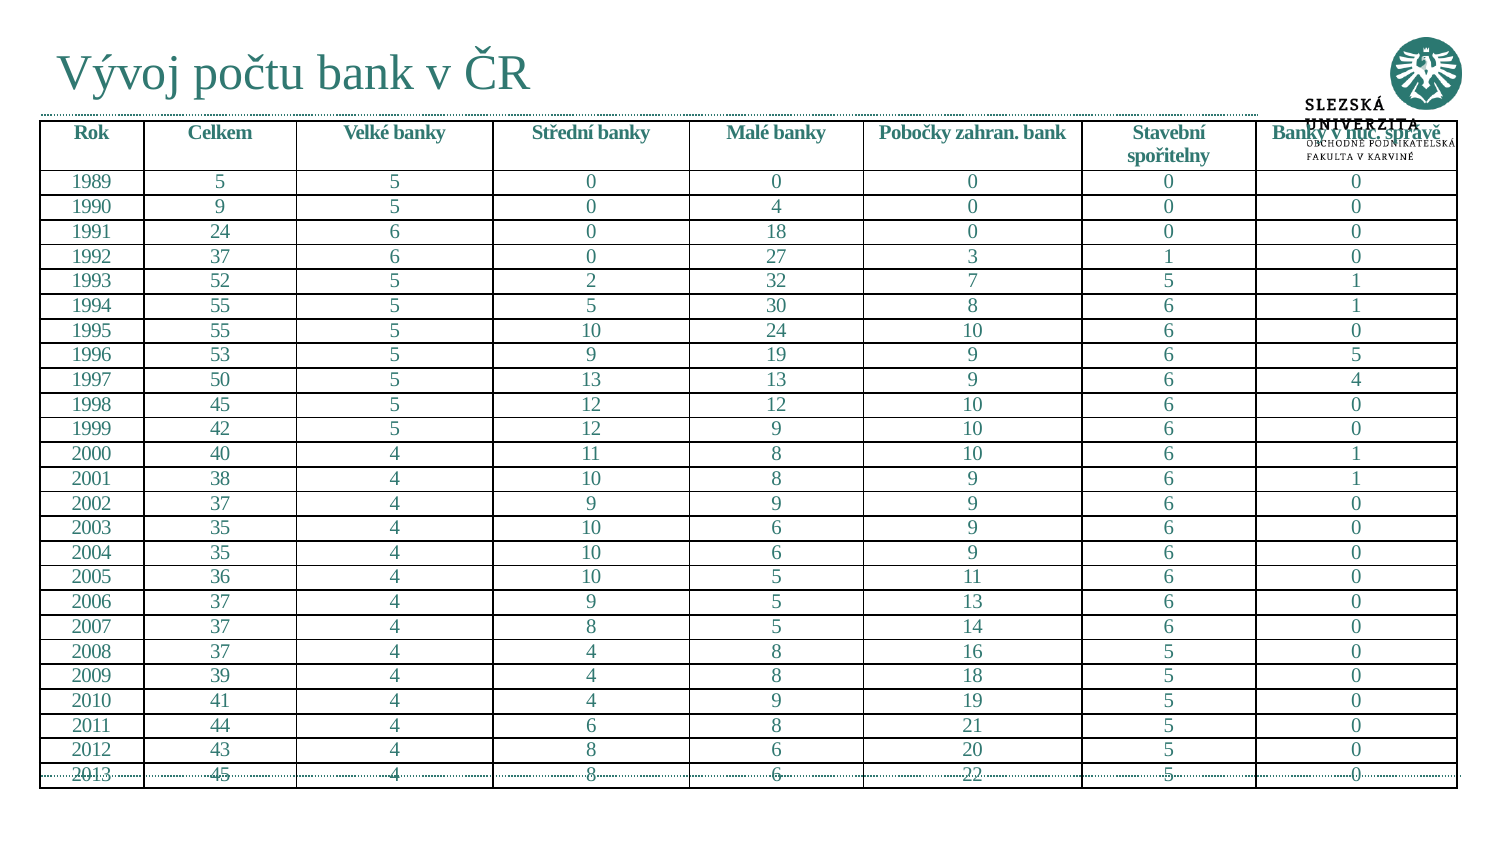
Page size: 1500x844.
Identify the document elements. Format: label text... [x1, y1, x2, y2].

table_cell 8 [690, 468, 863, 491]
table_cell 6 [1083, 394, 1255, 417]
table_cell 0 [1257, 764, 1456, 787]
table_cell 6 [1083, 344, 1255, 367]
table_header Banky v nuc. správě [1257, 122, 1456, 170]
table_cell 37 [145, 591, 296, 614]
table_cell 1989 [41, 171, 143, 194]
table_cell 1 [1257, 443, 1456, 466]
table_cell 4 [297, 690, 492, 713]
table_cell 2006 [41, 591, 143, 614]
table_cell 4 [297, 665, 492, 688]
table_cell 0 [690, 171, 863, 194]
table_cell 2012 [41, 739, 143, 762]
table_cell 4 [297, 591, 492, 614]
table_cell 21 [864, 715, 1081, 737]
table_cell 0 [864, 171, 1081, 194]
table_cell 1994 [41, 295, 143, 318]
table_cell 9 [864, 542, 1081, 565]
table_header Malé banky [690, 122, 863, 170]
table_cell 6 [1083, 320, 1255, 342]
table_cell 9 [864, 344, 1081, 367]
table_cell 37 [145, 640, 296, 663]
table_cell 53 [145, 344, 296, 367]
table_cell 5 [1083, 715, 1255, 737]
table_cell 8 [494, 616, 689, 639]
table_cell 1997 [41, 369, 143, 392]
table_cell 32 [690, 270, 863, 293]
table_cell 7 [864, 270, 1081, 293]
table_cell 45 [145, 764, 296, 787]
table_cell 6 [1083, 492, 1255, 515]
table_cell 43 [145, 739, 296, 762]
table_cell 0 [864, 221, 1081, 244]
table_cell 10 [494, 468, 689, 491]
table_cell 1990 [41, 196, 143, 219]
table_cell 9 [690, 492, 863, 515]
table_cell 0 [1257, 690, 1456, 713]
table_cell 30 [690, 295, 863, 318]
table_cell 10 [494, 320, 689, 342]
table_cell 0 [1257, 394, 1456, 417]
table_cell 4 [297, 566, 492, 589]
table_cell 0 [1257, 517, 1456, 540]
table_cell 9 [864, 369, 1081, 392]
table_cell 6 [1083, 369, 1255, 392]
table_cell 0 [1083, 196, 1255, 219]
table_cell 5 [494, 295, 689, 318]
table_cell 19 [690, 344, 863, 367]
table_header Celkem [145, 122, 296, 170]
table_cell 2009 [41, 665, 143, 688]
table_cell 10 [864, 443, 1081, 466]
table_cell 8 [864, 295, 1081, 318]
table_cell 8 [494, 739, 689, 762]
table_cell 20 [864, 739, 1081, 762]
table_cell 4 [297, 517, 492, 540]
table_cell 1991 [41, 221, 143, 244]
table_cell 4 [297, 468, 492, 491]
table_cell 0 [1257, 221, 1456, 244]
table_cell 4 [297, 715, 492, 737]
table_cell 13 [864, 591, 1081, 614]
title Vývoj počtu bank v ČR [41, 32, 786, 116]
table_cell 50 [145, 369, 296, 392]
table_cell 5 [297, 320, 492, 342]
table_cell 2010 [41, 690, 143, 713]
table_cell 55 [145, 295, 296, 318]
table_cell 2005 [41, 566, 143, 589]
table_cell 10 [494, 542, 689, 565]
table_cell 2002 [41, 492, 143, 515]
table_cell 44 [145, 715, 296, 737]
table_cell 2001 [41, 468, 143, 491]
table_cell 12 [494, 418, 689, 441]
table_cell 4 [1257, 369, 1456, 392]
table_cell 0 [1257, 616, 1456, 639]
table_cell 36 [145, 566, 296, 589]
table_cell 1999 [41, 418, 143, 441]
table_cell 10 [864, 418, 1081, 441]
table_cell 9 [690, 418, 863, 441]
table_cell 9 [864, 517, 1081, 540]
table_cell 18 [690, 221, 863, 244]
table_cell 4 [297, 542, 492, 565]
table_cell 27 [690, 245, 863, 268]
table_cell 13 [690, 369, 863, 392]
table_cell 1996 [41, 344, 143, 367]
table_cell 13 [494, 369, 689, 392]
table_cell 2000 [41, 443, 143, 466]
table_cell 4 [494, 690, 689, 713]
table_cell 0 [1257, 591, 1456, 614]
table_cell 9 [690, 690, 863, 713]
table_cell 0 [1257, 715, 1456, 737]
table_cell 5 [1083, 690, 1255, 713]
table_cell 55 [145, 320, 296, 342]
table_cell 12 [494, 394, 689, 417]
table_cell 5 [690, 566, 863, 589]
table_cell 5 [297, 270, 492, 293]
table_cell 10 [864, 320, 1081, 342]
table_cell 22 [864, 764, 1081, 787]
table_cell 0 [1257, 566, 1456, 589]
table_cell 38 [145, 468, 296, 491]
table_header Rok [41, 122, 143, 170]
table_cell 41 [145, 690, 296, 713]
table_cell 1998 [41, 394, 143, 417]
table_cell 6 [1083, 616, 1255, 639]
table_cell 3 [864, 245, 1081, 268]
table_cell 5 [690, 616, 863, 639]
table_cell 2011 [41, 715, 143, 737]
table_cell 5 [297, 344, 492, 367]
table_cell 5 [297, 295, 492, 318]
table_cell 42 [145, 418, 296, 441]
table_cell 9 [864, 492, 1081, 515]
table_cell 14 [864, 616, 1081, 639]
table_cell 12 [690, 394, 863, 417]
table_cell 37 [145, 245, 296, 268]
table_cell 35 [145, 517, 296, 540]
table_cell 4 [297, 739, 492, 762]
table_cell 6 [1083, 542, 1255, 565]
table_header Pobočky zahran. bank [864, 122, 1081, 170]
table_cell 37 [145, 616, 296, 639]
table_cell 4 [297, 640, 492, 663]
table_cell 4 [297, 764, 492, 787]
table_cell 2003 [41, 517, 143, 540]
table_cell 8 [690, 443, 863, 466]
table_cell 5 [1083, 764, 1255, 787]
table_cell 5 [297, 171, 492, 194]
table_cell 2008 [41, 640, 143, 663]
table_cell 10 [494, 517, 689, 540]
table_cell 5 [1083, 640, 1255, 663]
table_header Střední banky [494, 122, 689, 170]
table_cell 1 [1257, 295, 1456, 318]
table_cell 11 [864, 566, 1081, 589]
table_cell 5 [145, 171, 296, 194]
table_cell 8 [494, 764, 689, 787]
table_cell 0 [1257, 640, 1456, 663]
table_cell 0 [1083, 171, 1255, 194]
table_cell 5 [1083, 665, 1255, 688]
table_cell 5 [1257, 344, 1456, 367]
table_cell 5 [1083, 739, 1255, 762]
table_cell 35 [145, 542, 296, 565]
table_cell 4 [690, 196, 863, 219]
table_cell 0 [1257, 320, 1456, 342]
table_cell 4 [297, 492, 492, 515]
table_cell 5 [690, 591, 863, 614]
table_cell 8 [690, 665, 863, 688]
table_cell 6 [494, 715, 689, 737]
table_cell 0 [1257, 171, 1456, 194]
table_cell 4 [297, 443, 492, 466]
table_cell 0 [1257, 418, 1456, 441]
table_cell 1995 [41, 320, 143, 342]
table_cell 9 [494, 591, 689, 614]
table_cell 0 [494, 171, 689, 194]
table_cell 6 [1083, 295, 1255, 318]
table_cell 0 [494, 245, 689, 268]
table_cell 37 [145, 492, 296, 515]
table_cell 9 [494, 492, 689, 515]
table_cell 4 [494, 665, 689, 688]
table_cell 0 [1257, 196, 1456, 219]
table_cell 0 [1257, 492, 1456, 515]
table_cell 1992 [41, 245, 143, 268]
table_cell 10 [494, 566, 689, 589]
table_cell 6 [690, 739, 863, 762]
picture [1305, 37, 1462, 160]
table_cell 2007 [41, 616, 143, 639]
table_cell 9 [864, 468, 1081, 491]
table_cell 18 [864, 665, 1081, 688]
table_cell 6 [1083, 418, 1255, 441]
table_cell 6 [690, 542, 863, 565]
table_cell 24 [145, 221, 296, 244]
table_cell 8 [690, 715, 863, 737]
table_cell 0 [1257, 542, 1456, 565]
table_cell 16 [864, 640, 1081, 663]
table_cell 5 [297, 369, 492, 392]
table_cell 0 [494, 196, 689, 219]
table_cell 6 [297, 221, 492, 244]
table_cell 9 [145, 196, 296, 219]
table_cell 6 [1083, 591, 1255, 614]
table_cell 6 [1083, 443, 1255, 466]
table_cell 6 [297, 245, 492, 268]
table_cell 11 [494, 443, 689, 466]
table_cell 1 [1257, 468, 1456, 491]
table_cell 40 [145, 443, 296, 466]
table_cell 4 [494, 640, 689, 663]
table_cell 45 [145, 394, 296, 417]
table_cell 2 [494, 270, 689, 293]
table_cell 8 [690, 640, 863, 663]
table_cell 39 [145, 665, 296, 688]
table_cell 0 [494, 221, 689, 244]
table_cell 6 [1083, 566, 1255, 589]
table_cell 2004 [41, 542, 143, 565]
table_cell 0 [1257, 739, 1456, 762]
table_cell 6 [1083, 468, 1255, 491]
table_cell 1 [1083, 245, 1255, 268]
table_cell 5 [297, 196, 492, 219]
table_cell 6 [690, 764, 863, 787]
table_cell 0 [1257, 245, 1456, 268]
table_cell 10 [864, 394, 1081, 417]
table_cell 52 [145, 270, 296, 293]
table_header Stavební spořitelny [1083, 122, 1255, 170]
table_header Velké banky [297, 122, 492, 170]
table_cell 5 [1083, 270, 1255, 293]
table_cell 1993 [41, 270, 143, 293]
table_cell 19 [864, 690, 1081, 713]
table_cell 24 [690, 320, 863, 342]
table_cell 0 [864, 196, 1081, 219]
table_cell 6 [1083, 517, 1255, 540]
table_cell 5 [297, 394, 492, 417]
table_cell 9 [494, 344, 689, 367]
table_cell 0 [1083, 221, 1255, 244]
table_cell 6 [690, 517, 863, 540]
table_cell 4 [297, 616, 492, 639]
table_cell 5 [297, 418, 492, 441]
table_cell 2013 [41, 764, 143, 787]
table_cell 0 [1257, 665, 1456, 688]
table_cell 1 [1257, 270, 1456, 293]
